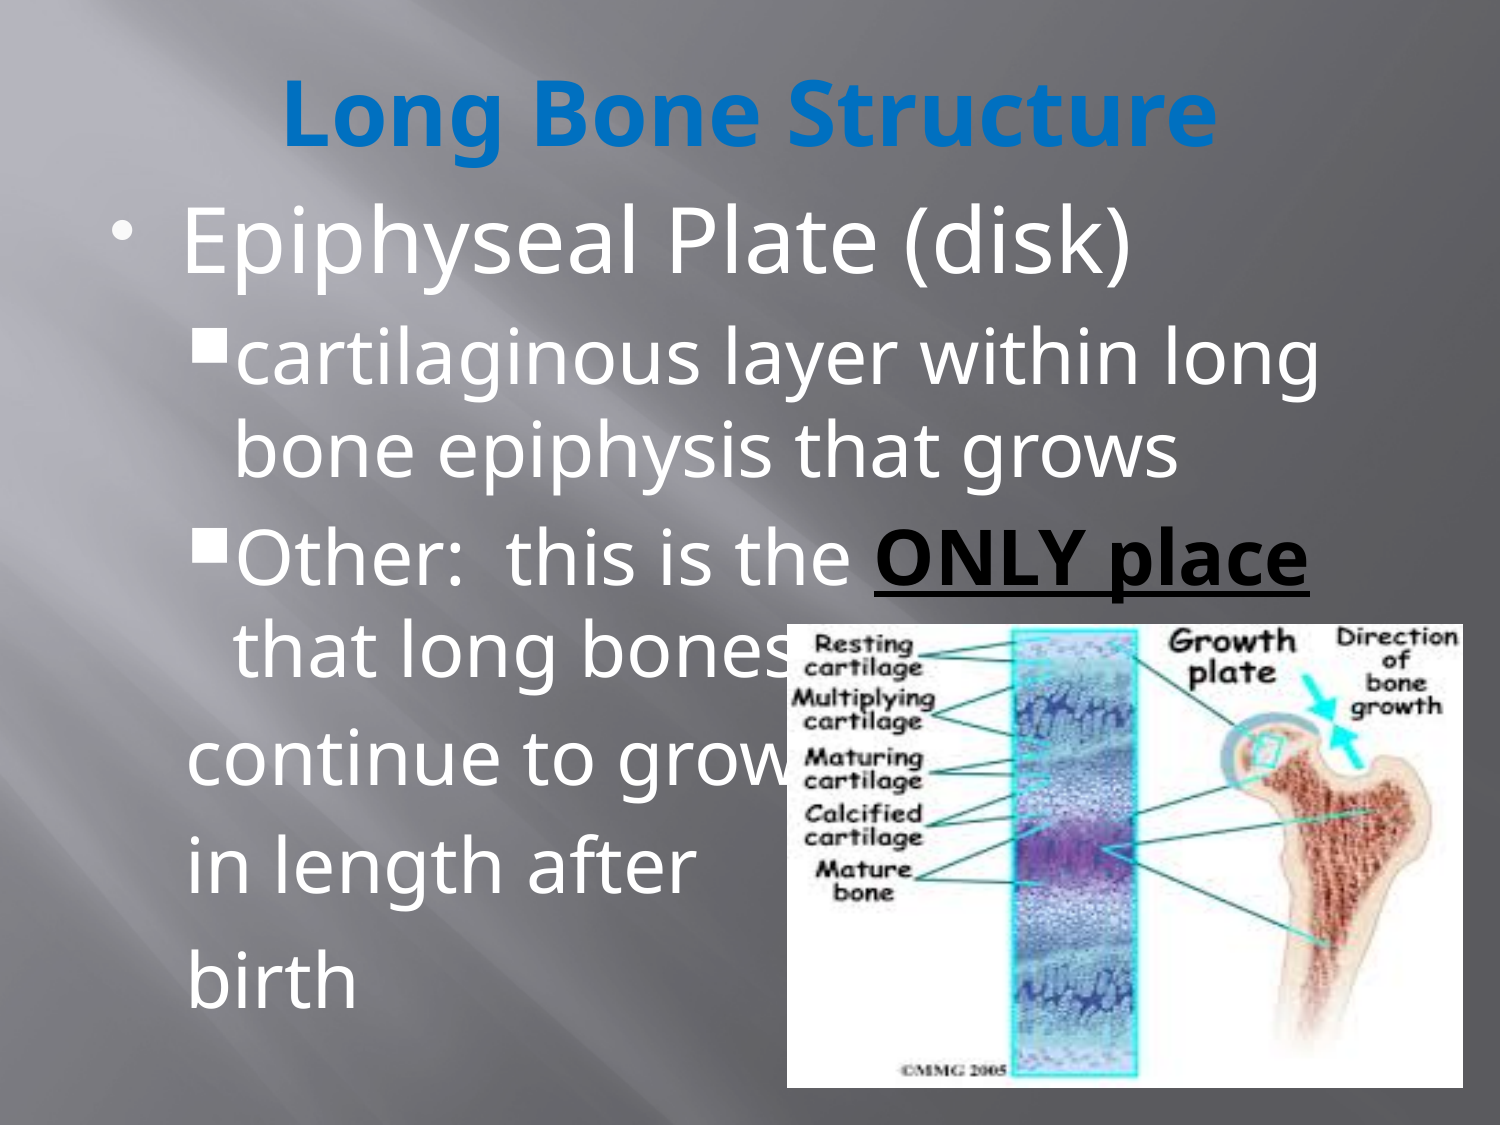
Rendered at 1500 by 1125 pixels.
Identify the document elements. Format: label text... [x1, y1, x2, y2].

list Epiphyseal Plate (disk) cartilaginous layer within long bone epiphysis that grows Other: this is the ONLY place that long bones continue to grow in length after birth [75, 174, 1425, 1035]
title Long Bone Structure [75, 45, 1425, 174]
picture [787, 624, 1463, 1088]
